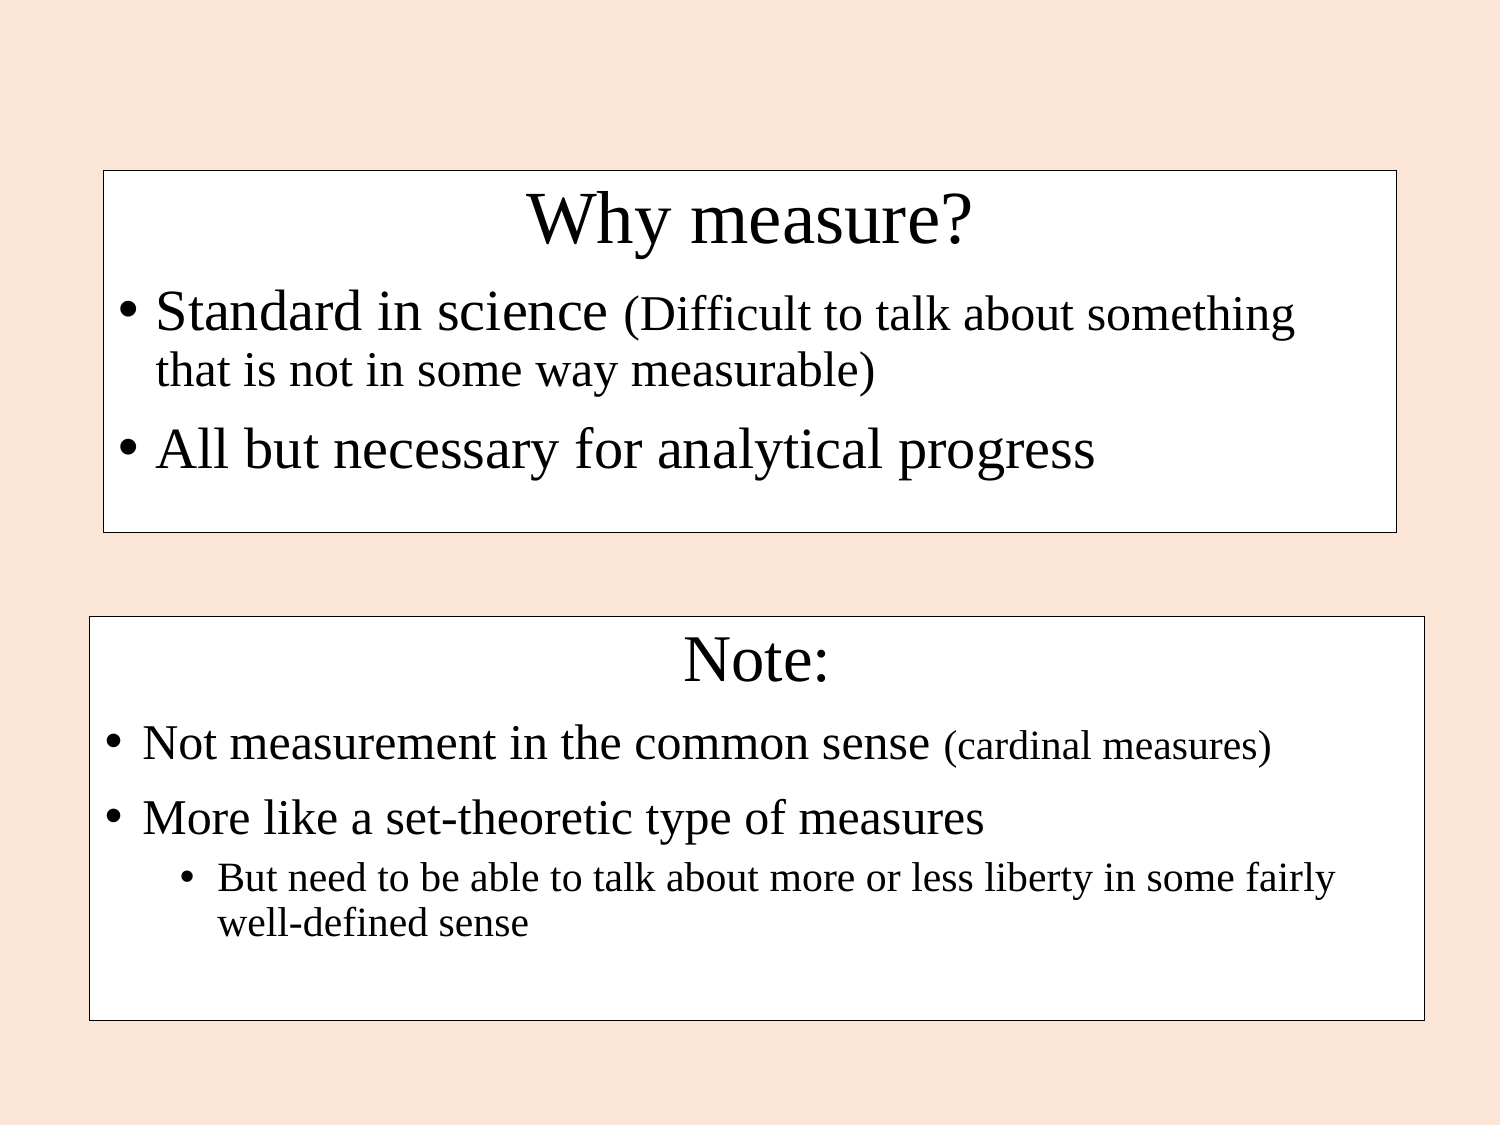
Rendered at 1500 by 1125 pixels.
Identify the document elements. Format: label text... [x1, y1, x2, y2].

list Why measure? Standard in science (Difficult to talk about something that is not in some way measurable) All but necessary for analytical progress [103, 170, 1397, 533]
text_box Note: Not measurement in the common sense (cardinal measures) More like a set-theoretic type of measures But need to be able to talk about more or less liberty in some fairly well-defined sense [89, 616, 1425, 1021]
